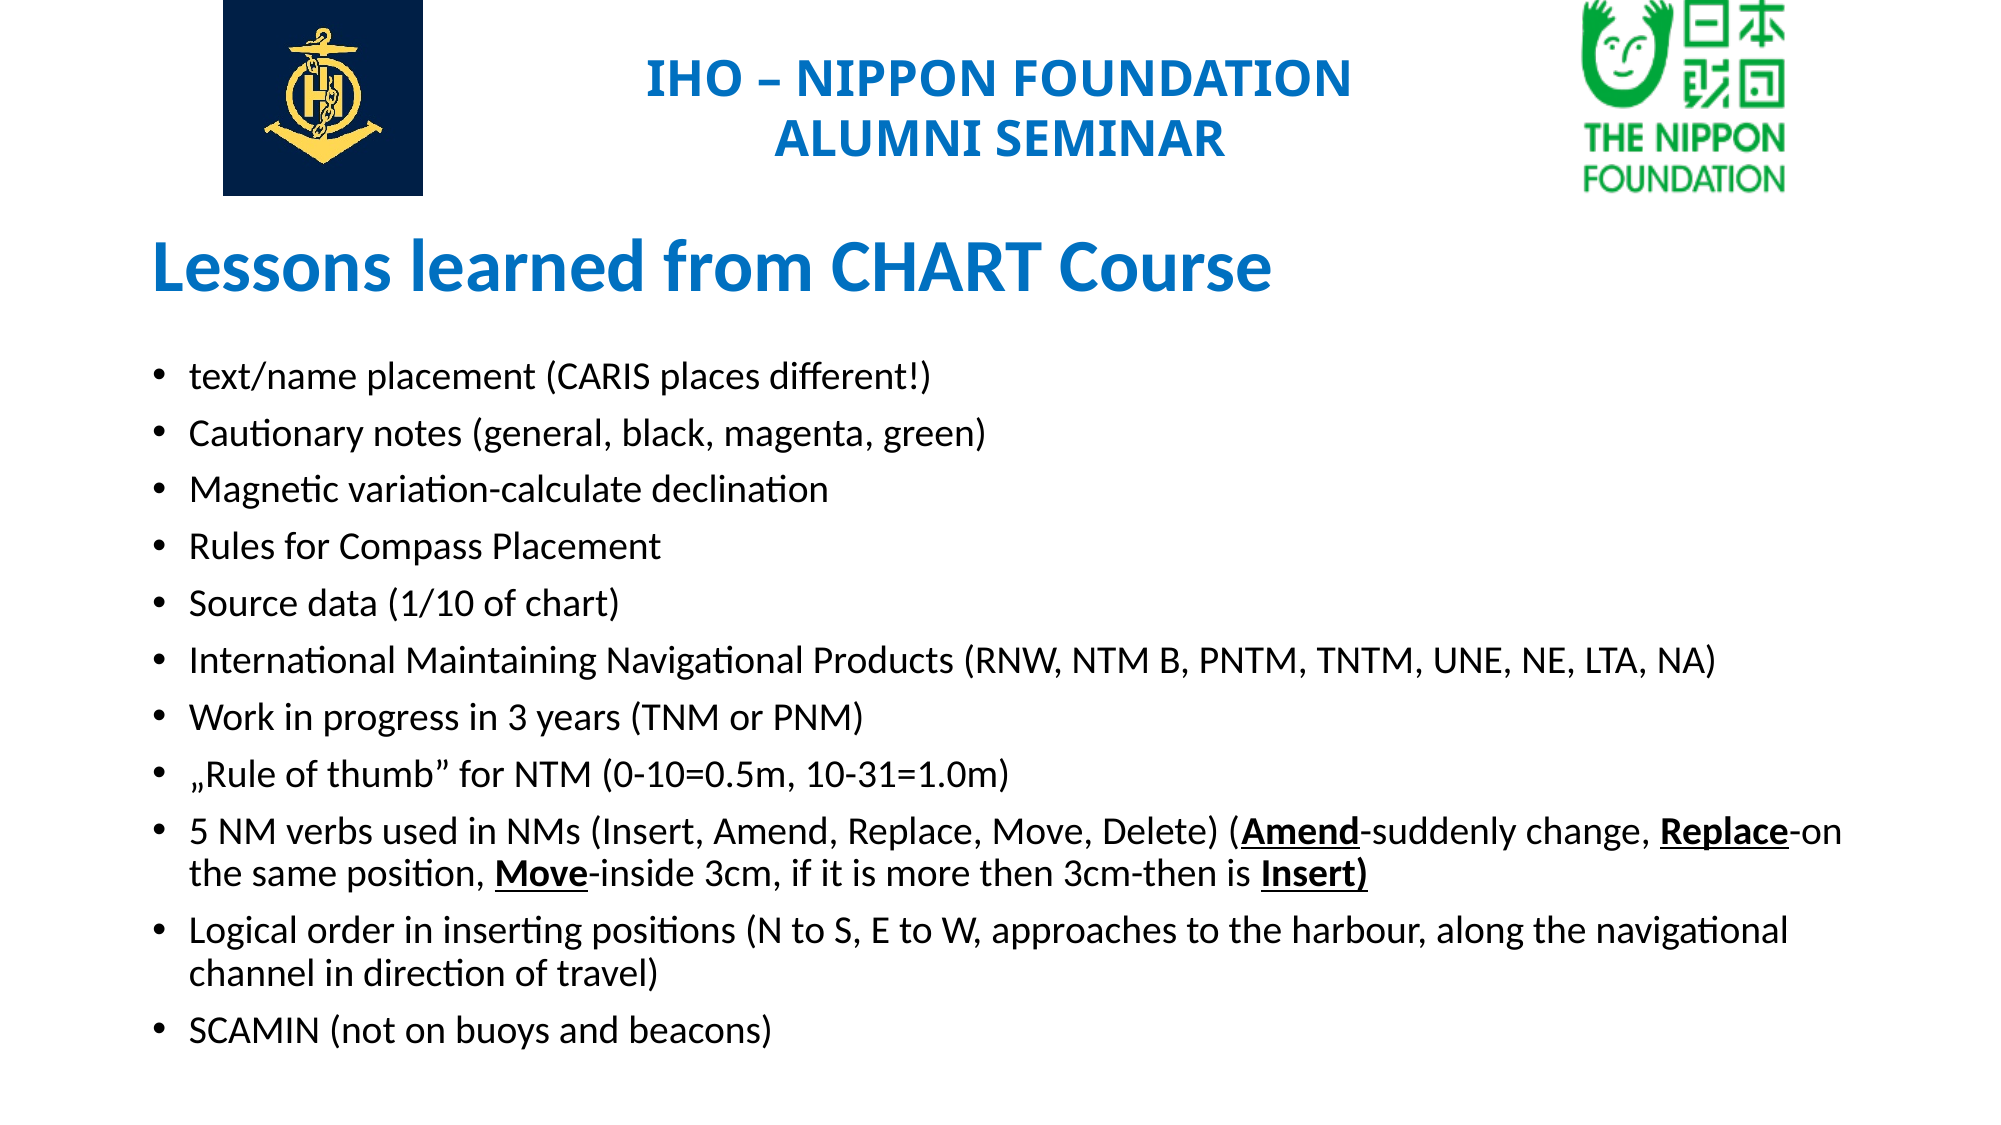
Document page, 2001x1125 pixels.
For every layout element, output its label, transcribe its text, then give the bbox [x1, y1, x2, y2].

text_box IHO – NIPPON FOUNDATION ALUMNI SEMINAR [564, 39, 1436, 174]
title Lessons learned from CHART Course [137, 214, 1863, 321]
picture [1577, 0, 1789, 198]
picture [223, 0, 423, 196]
list text/name placement (CARIS places different!) Cautionary notes (general, black, magenta, green) Magnetic variation-calculate declination Rules for Compass Placement Source data (1/10 of chart) International Maintaining Navigational Products (RNW, NTM B, PNTM, TNTM, UNE, NE, LTA, NA) Work in progress in 3 years (TNM or PNM) „Rule of thumb” for NTM (0-10=0.5m, 10-31=1.0m) 5 NM verbs used in NMs (Insert, Amend, Replace, Move, Delete) (Amend-suddenly change, Replace-on the same position, Move-inside 3cm, if it is more then 3cm-then is Insert) Logical order in inserting positions (N to S, E to W, approaches to the harbour, along the navigational channel in direction of travel) SCAMIN (not on buoys and beacons) [137, 347, 1863, 1062]
